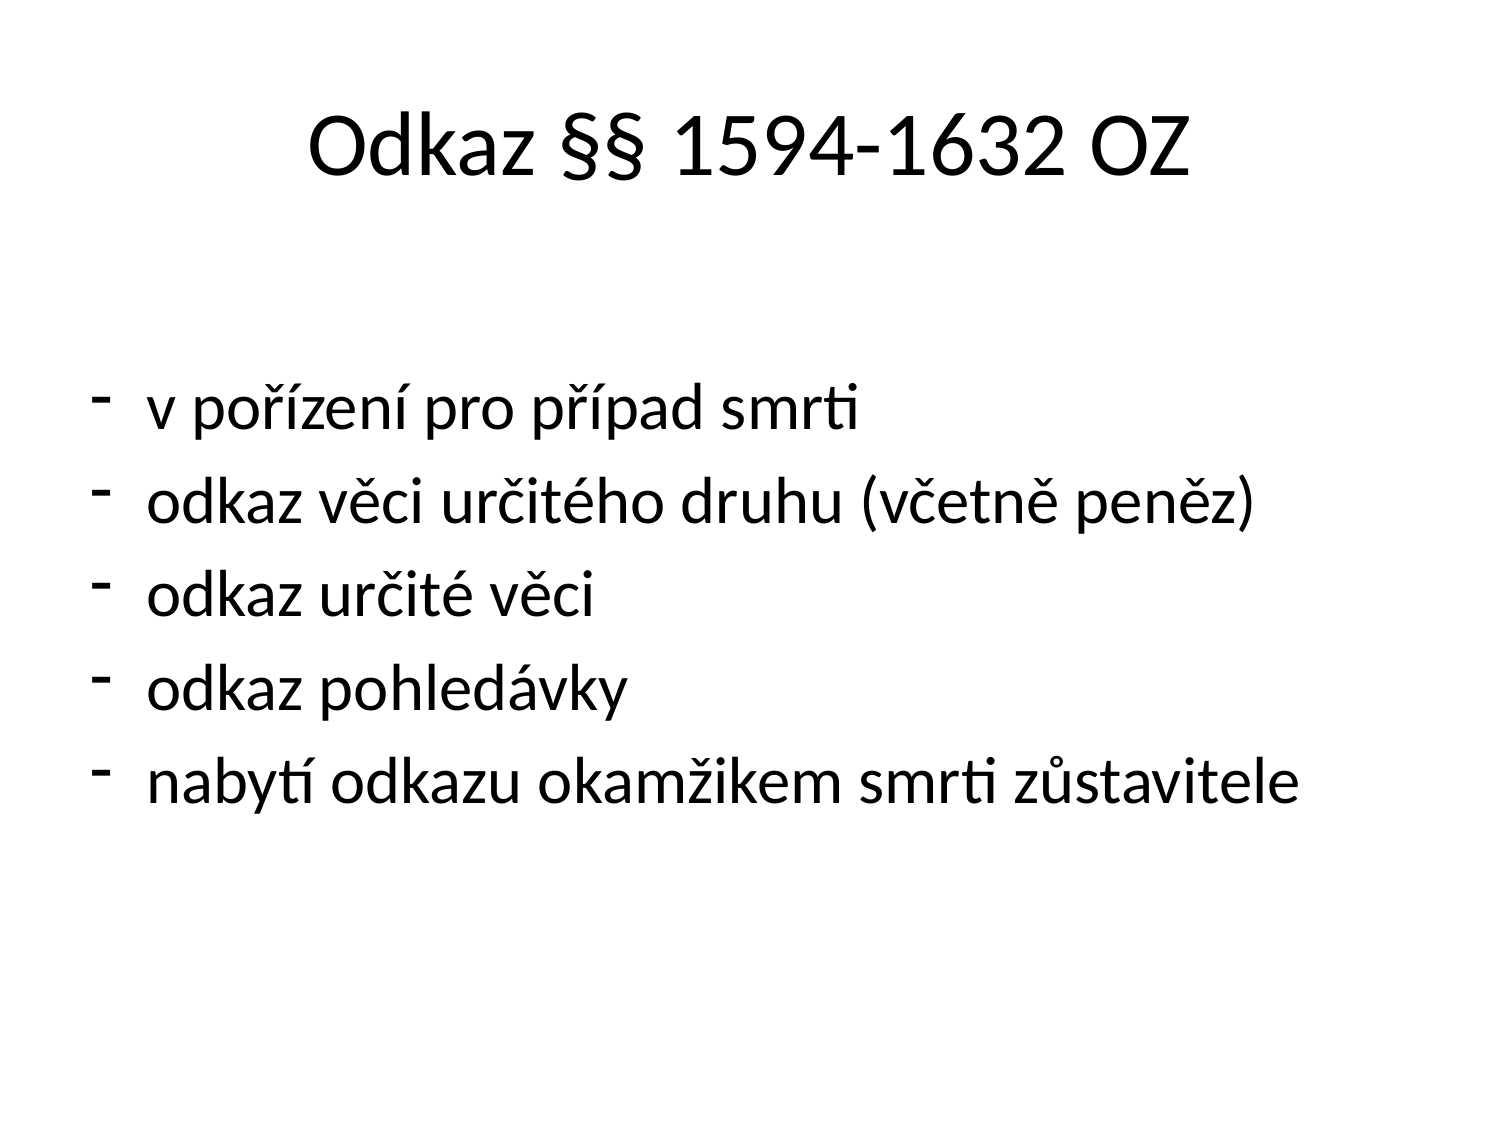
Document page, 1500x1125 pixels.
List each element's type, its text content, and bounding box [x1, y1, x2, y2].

list v pořízení pro případ smrti odkaz věci určitého druhu (včetně peněz) odkaz určité věci odkaz pohledávky nabytí odkazu okamžikem smrti zůstavitele [75, 262, 1425, 1005]
title Odkaz §§ 1594-1632 OZ [75, 45, 1425, 233]
